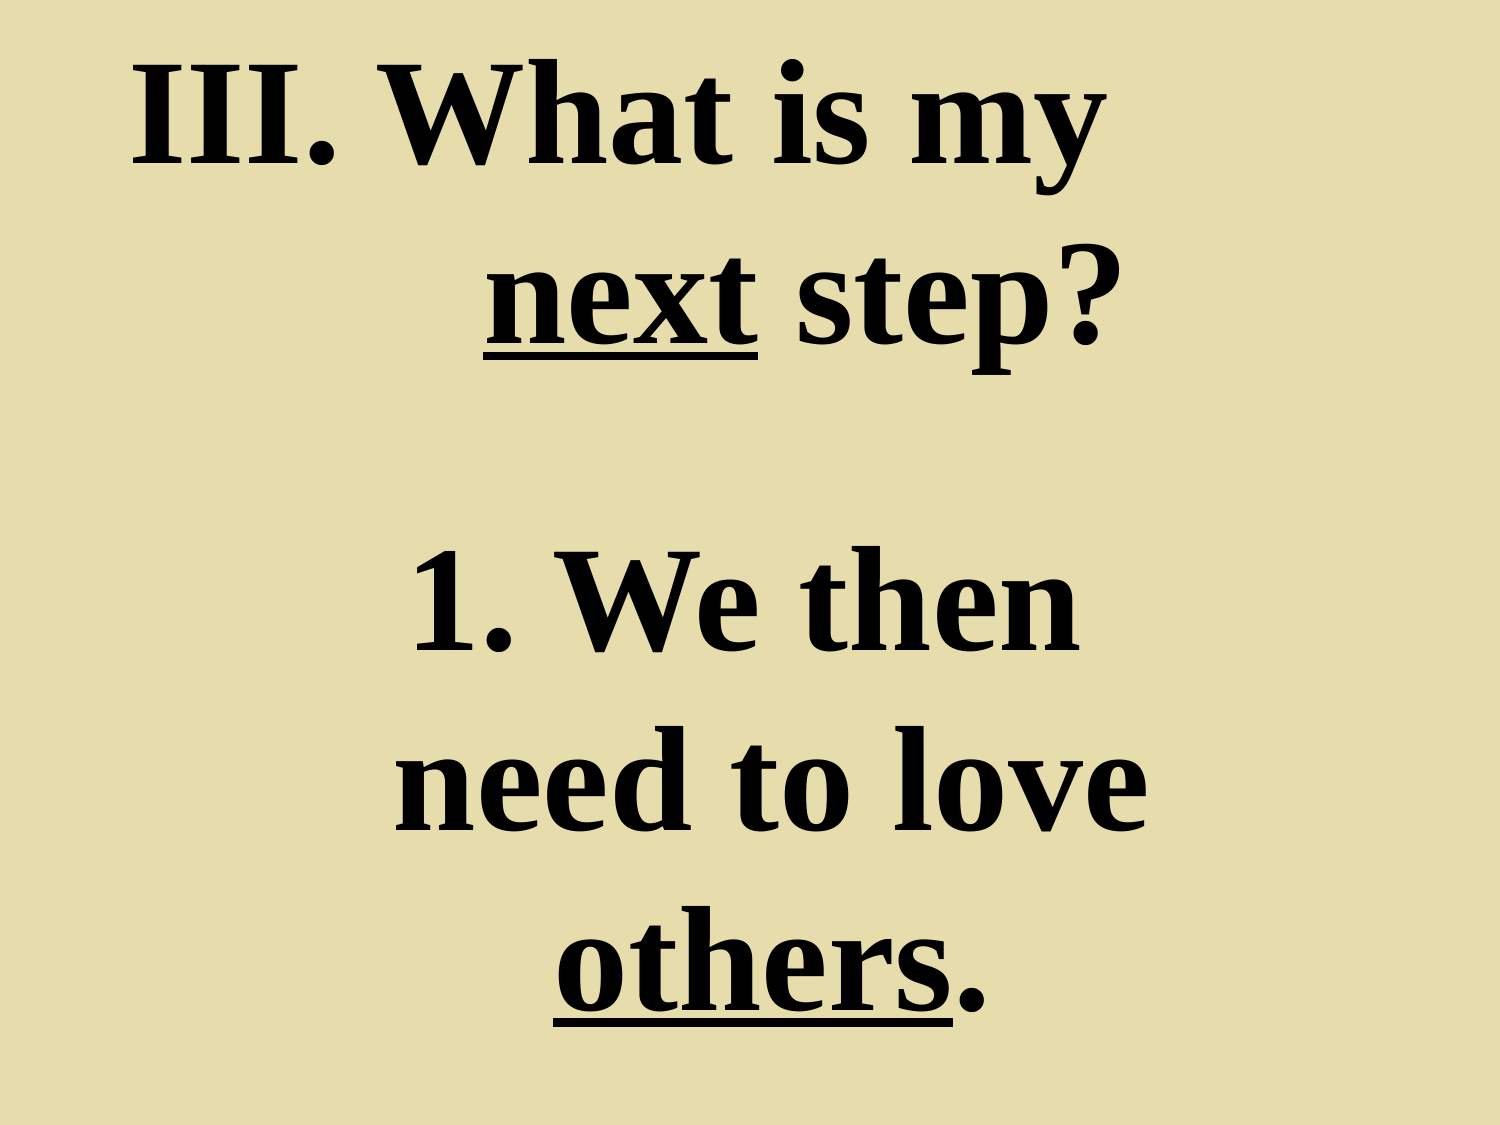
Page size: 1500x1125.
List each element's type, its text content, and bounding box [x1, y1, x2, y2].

list 1. We then need to love others. [237, 312, 1251, 988]
title III. What is my next step? [112, 99, 1388, 288]
